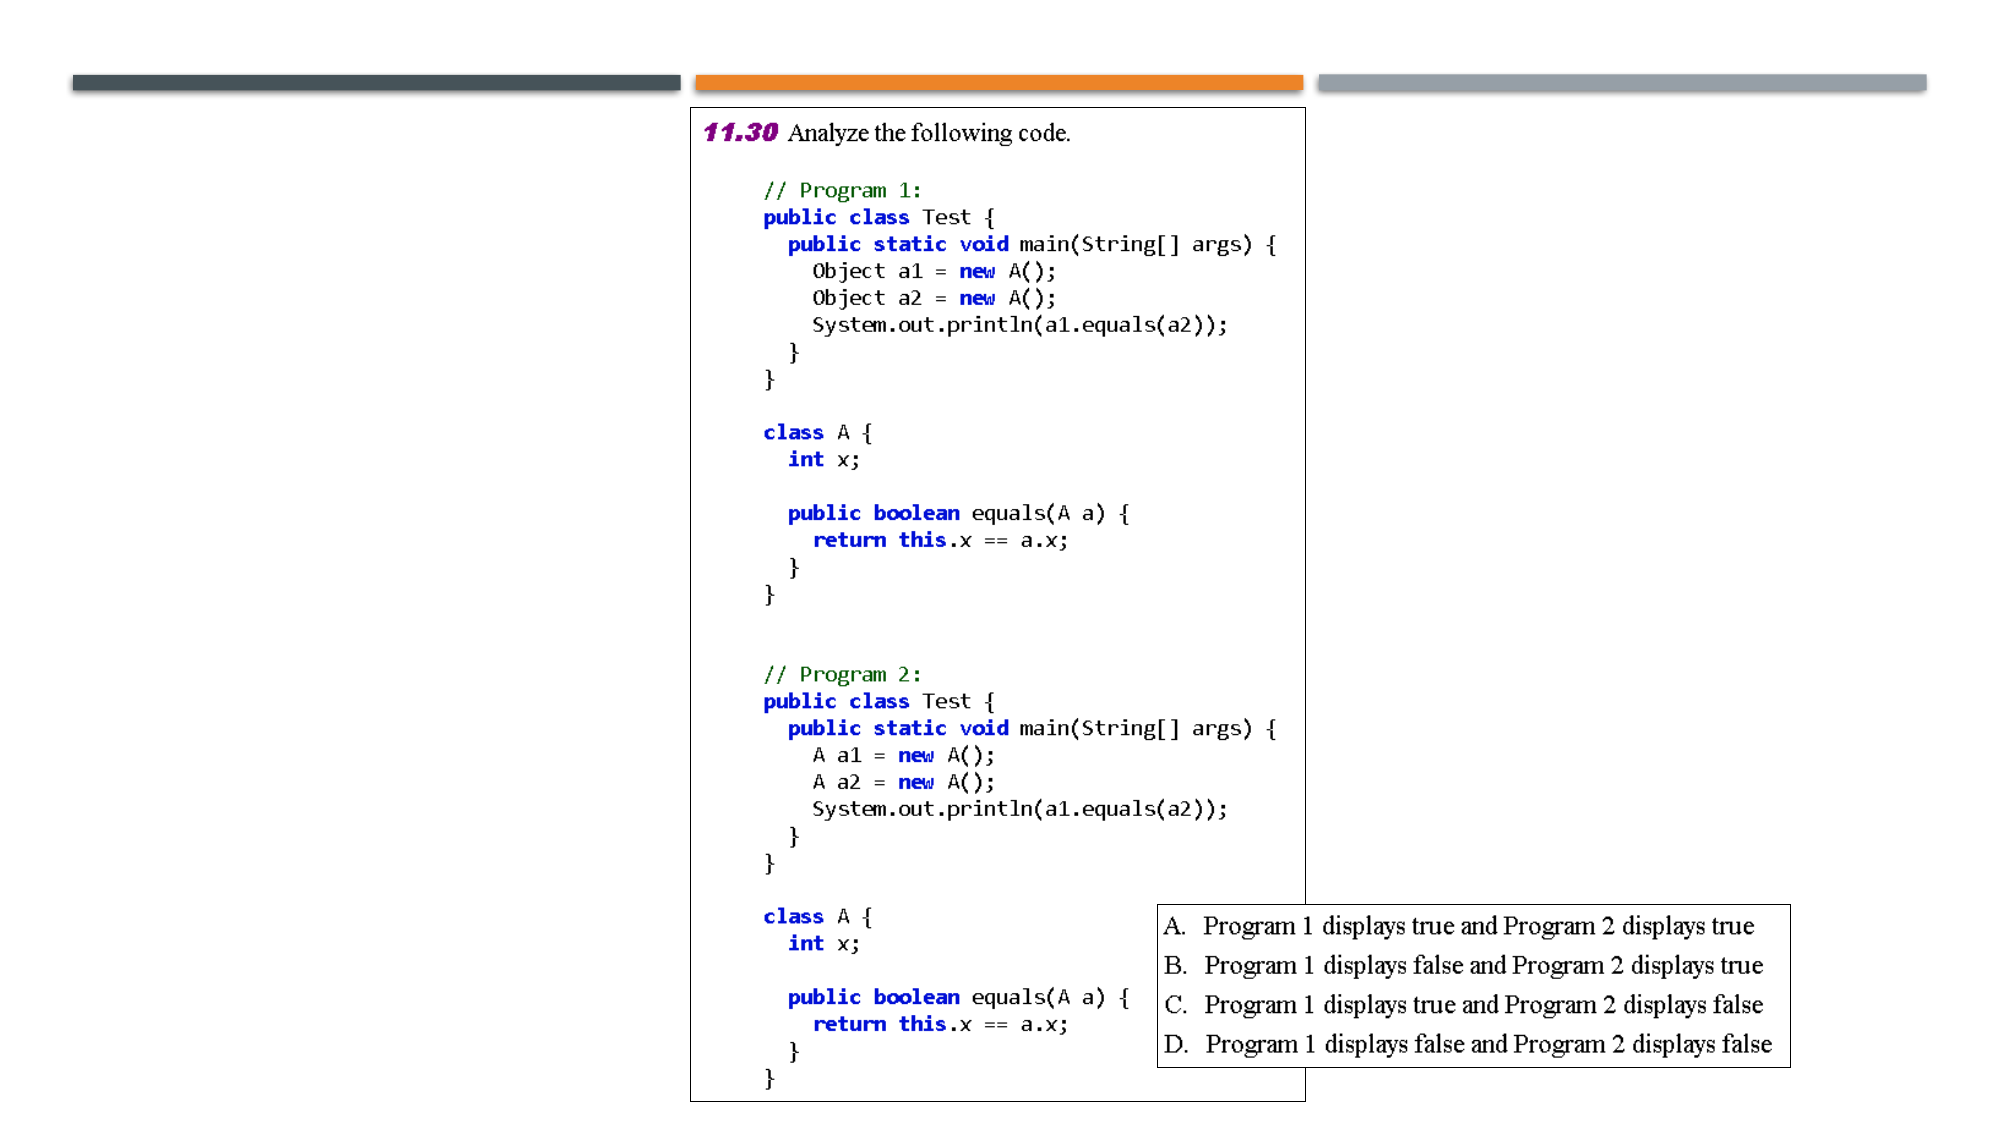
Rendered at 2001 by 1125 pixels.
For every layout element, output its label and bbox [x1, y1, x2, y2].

picture [690, 107, 1792, 1103]
